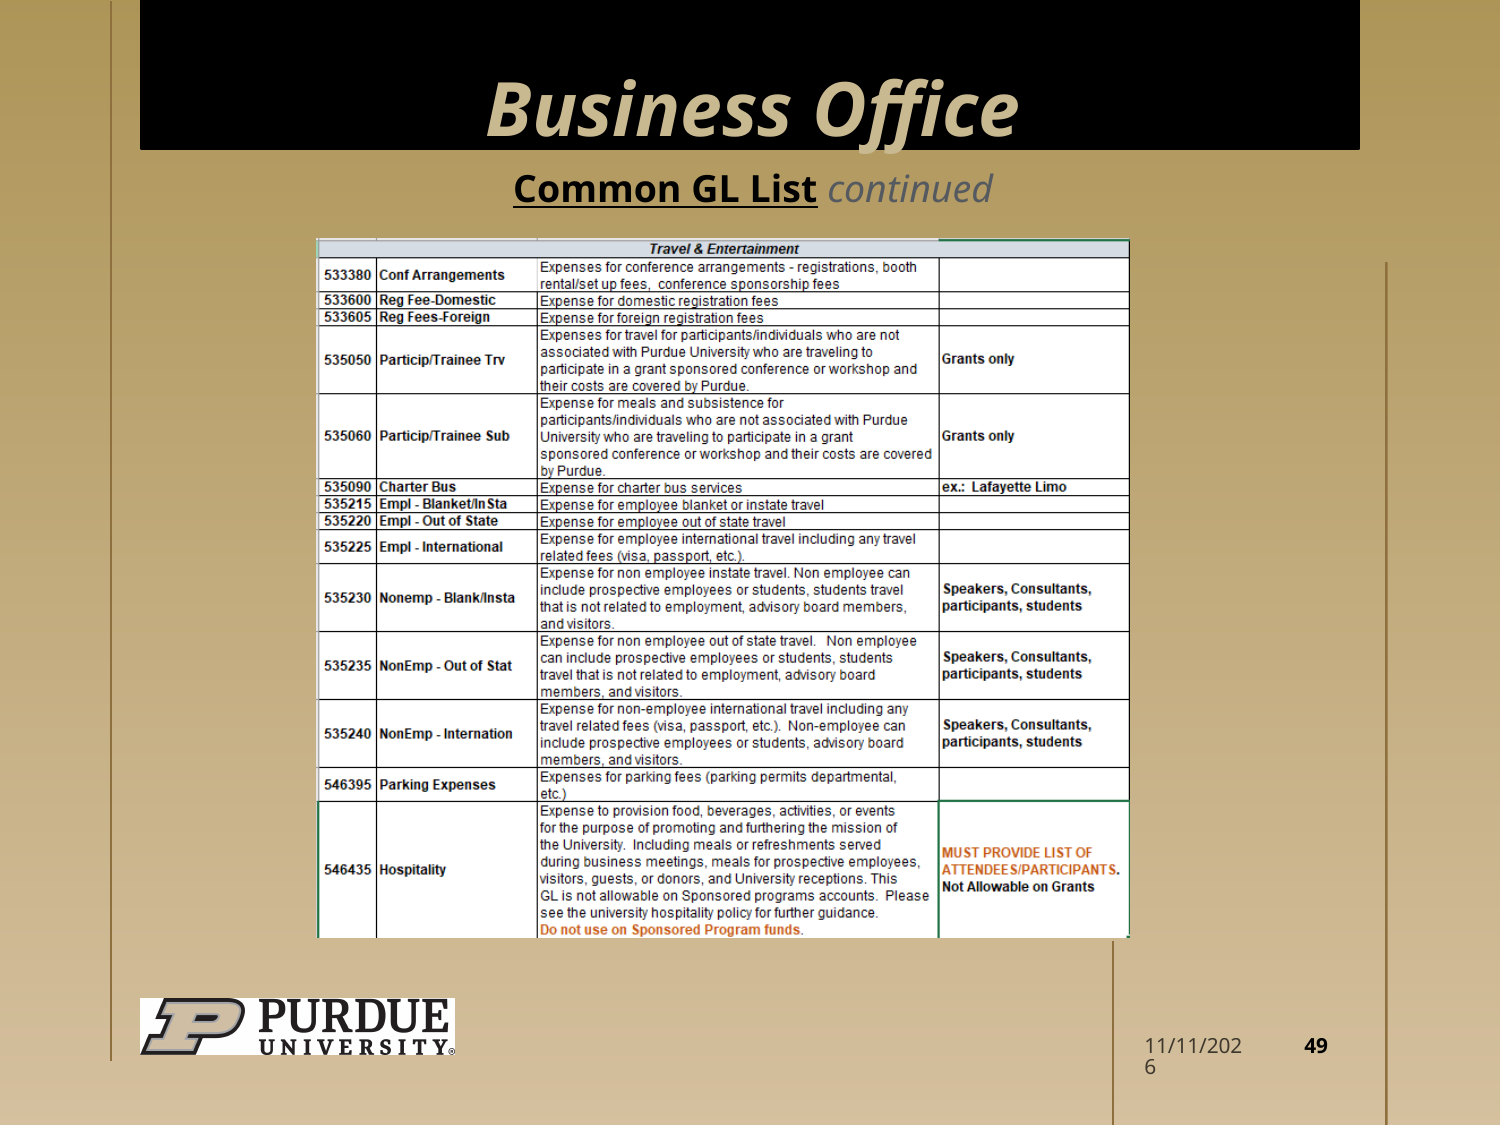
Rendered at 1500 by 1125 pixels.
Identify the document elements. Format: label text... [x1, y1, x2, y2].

picture [140, 998, 455, 1055]
picture [316, 238, 1130, 938]
slide_number 49 [1286, 1017, 1347, 1078]
subtitle Common GL List continued [185, 165, 1322, 211]
title Business Office [182, 69, 1324, 159]
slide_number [1129, 1020, 1264, 1074]
